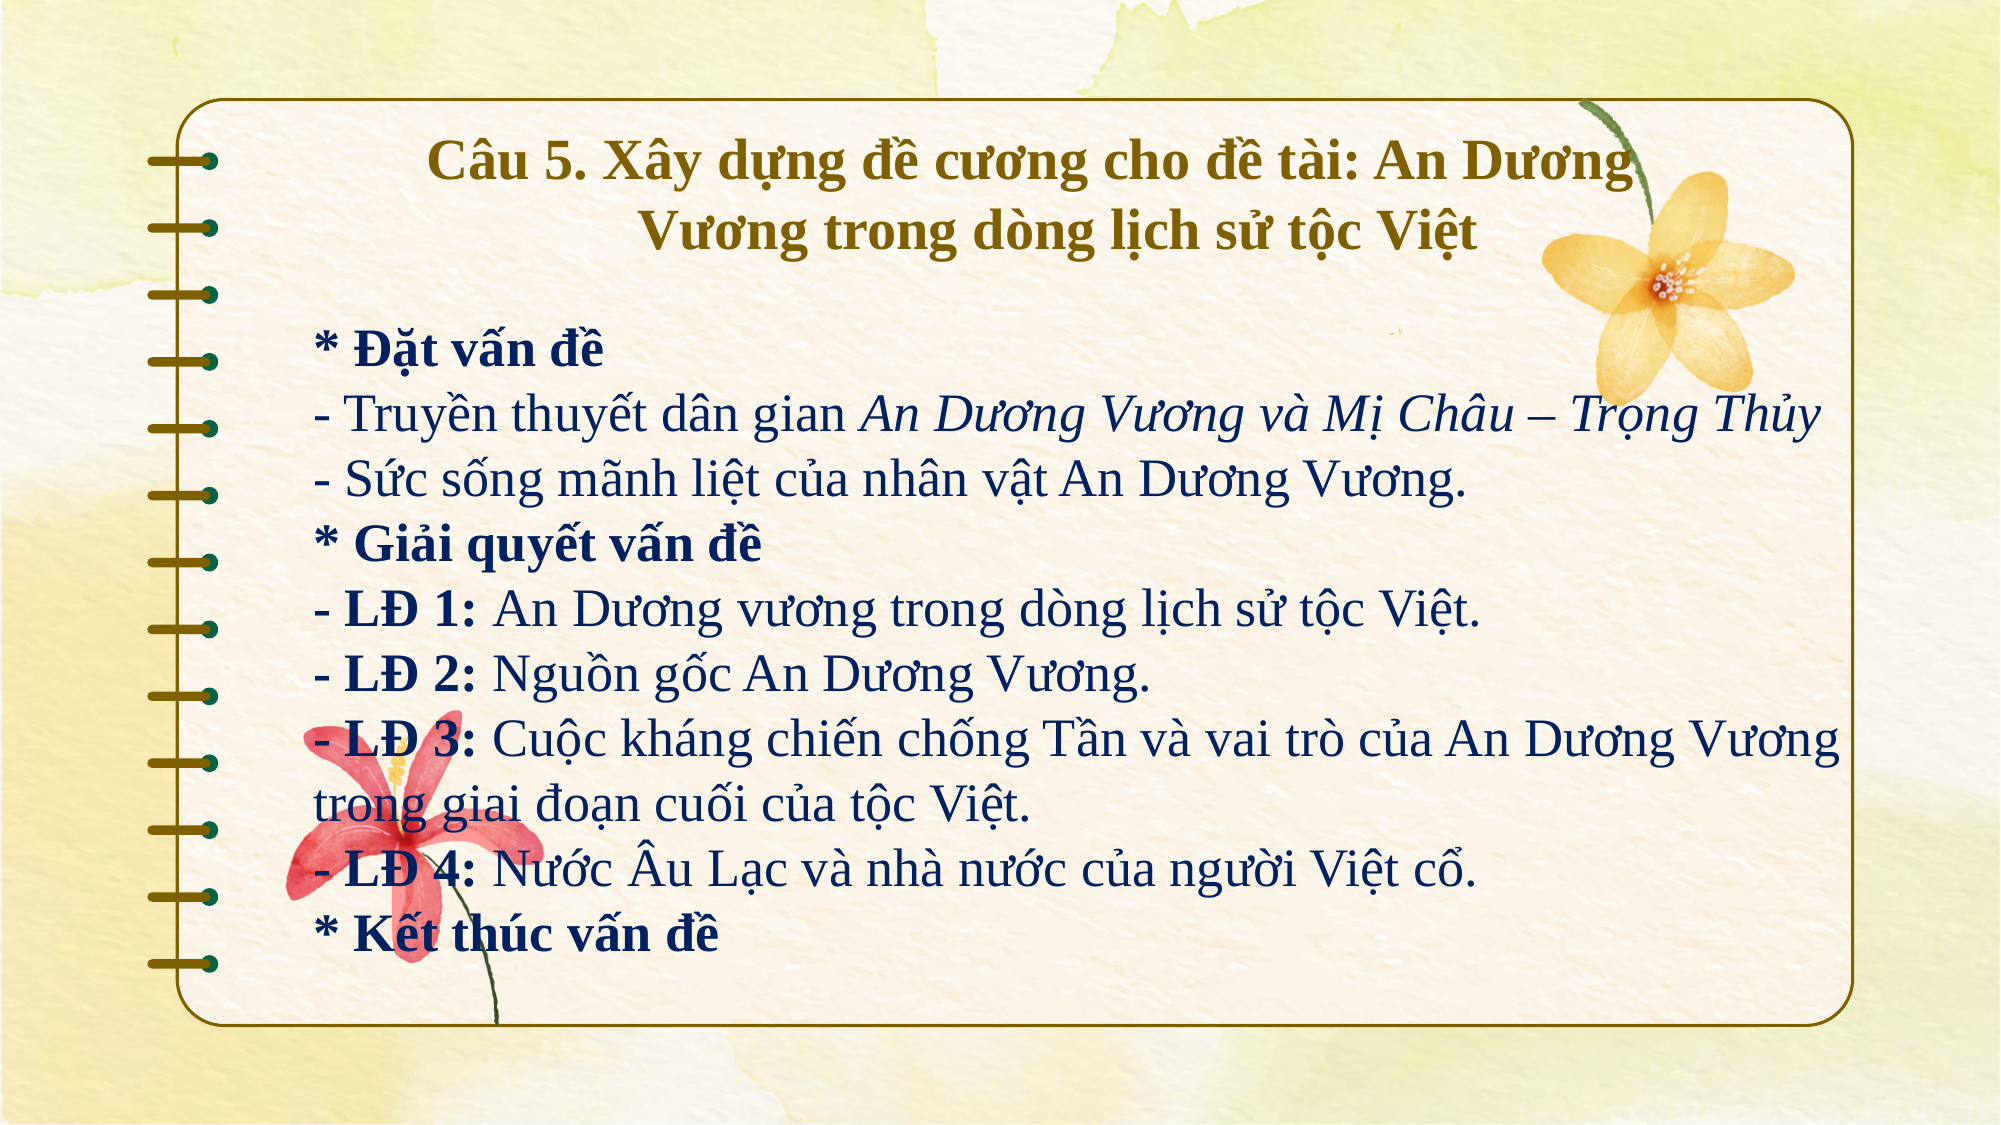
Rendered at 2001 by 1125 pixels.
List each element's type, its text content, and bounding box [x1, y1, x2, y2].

subtitle Câu 5. Xây dựng đề cương cho đề tài: An Dương Vương trong dòng lịch sử tộc Việt [330, 121, 1712, 262]
picture [0, 0, 2001, 1125]
text_box * Đặt vấn đề - Truyền thuyết dân gian An Dương Vương và Mị Châu – Trọng Thủy - Sức sống mãnh liệt của nhân vật An Dương Vương. * Giải quyết vấn đề - LĐ 1: An Dương vương trong dòng lịch sử tộc Việt. - LĐ 2: Nguồn gốc An Dương Vương. - LĐ 3: Cuộc kháng chiến chống Tần và vai trò của An Dương Vương trong giai đoạn cuối của tộc Việt. - LĐ 4: Nước Âu Lạc và nhà nước của người Việt cổ. * Kết thúc vấn đề [298, 304, 1889, 1015]
